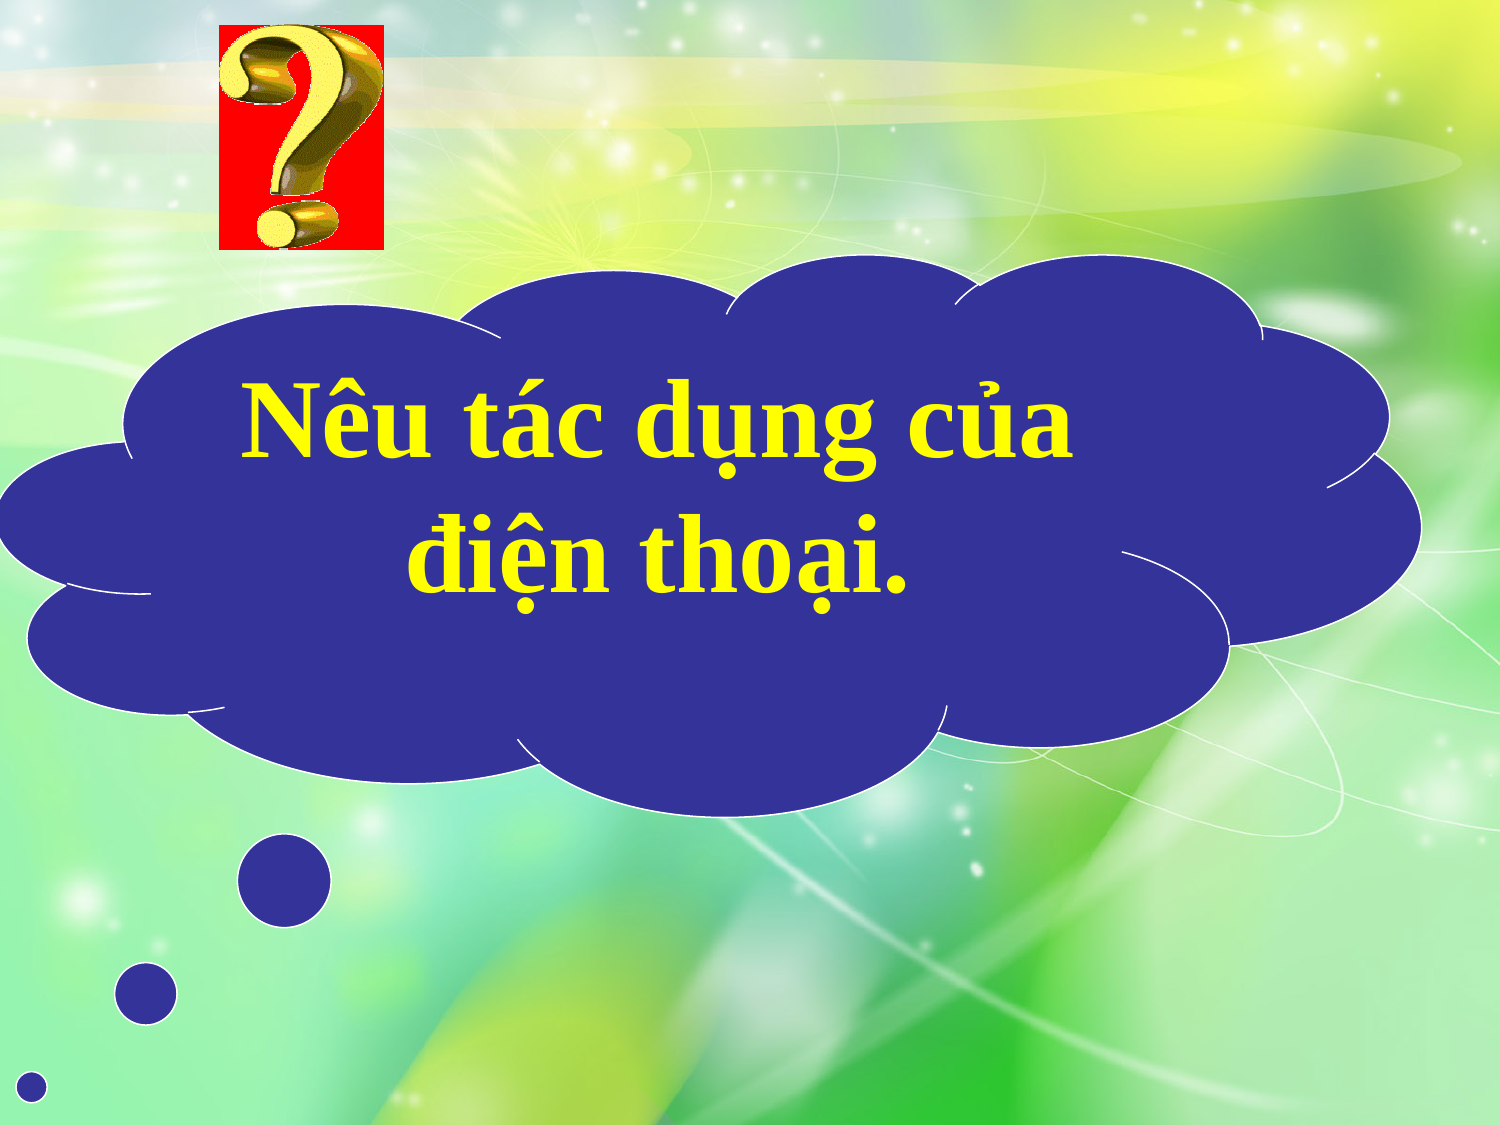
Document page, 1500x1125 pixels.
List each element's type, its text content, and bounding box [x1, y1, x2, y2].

text_box Nêu tác dụng của điện thoại. [114, 962, 178, 1026]
text_box Nêu tác dụng của điện thoại. [15, 1071, 48, 1103]
picture [0, 0, 1500, 1125]
text_box Nêu tác dụng của điện thoại. [0, 254, 1422, 818]
text_box Nêu tác dụng của điện thoại. [237, 833, 332, 928]
